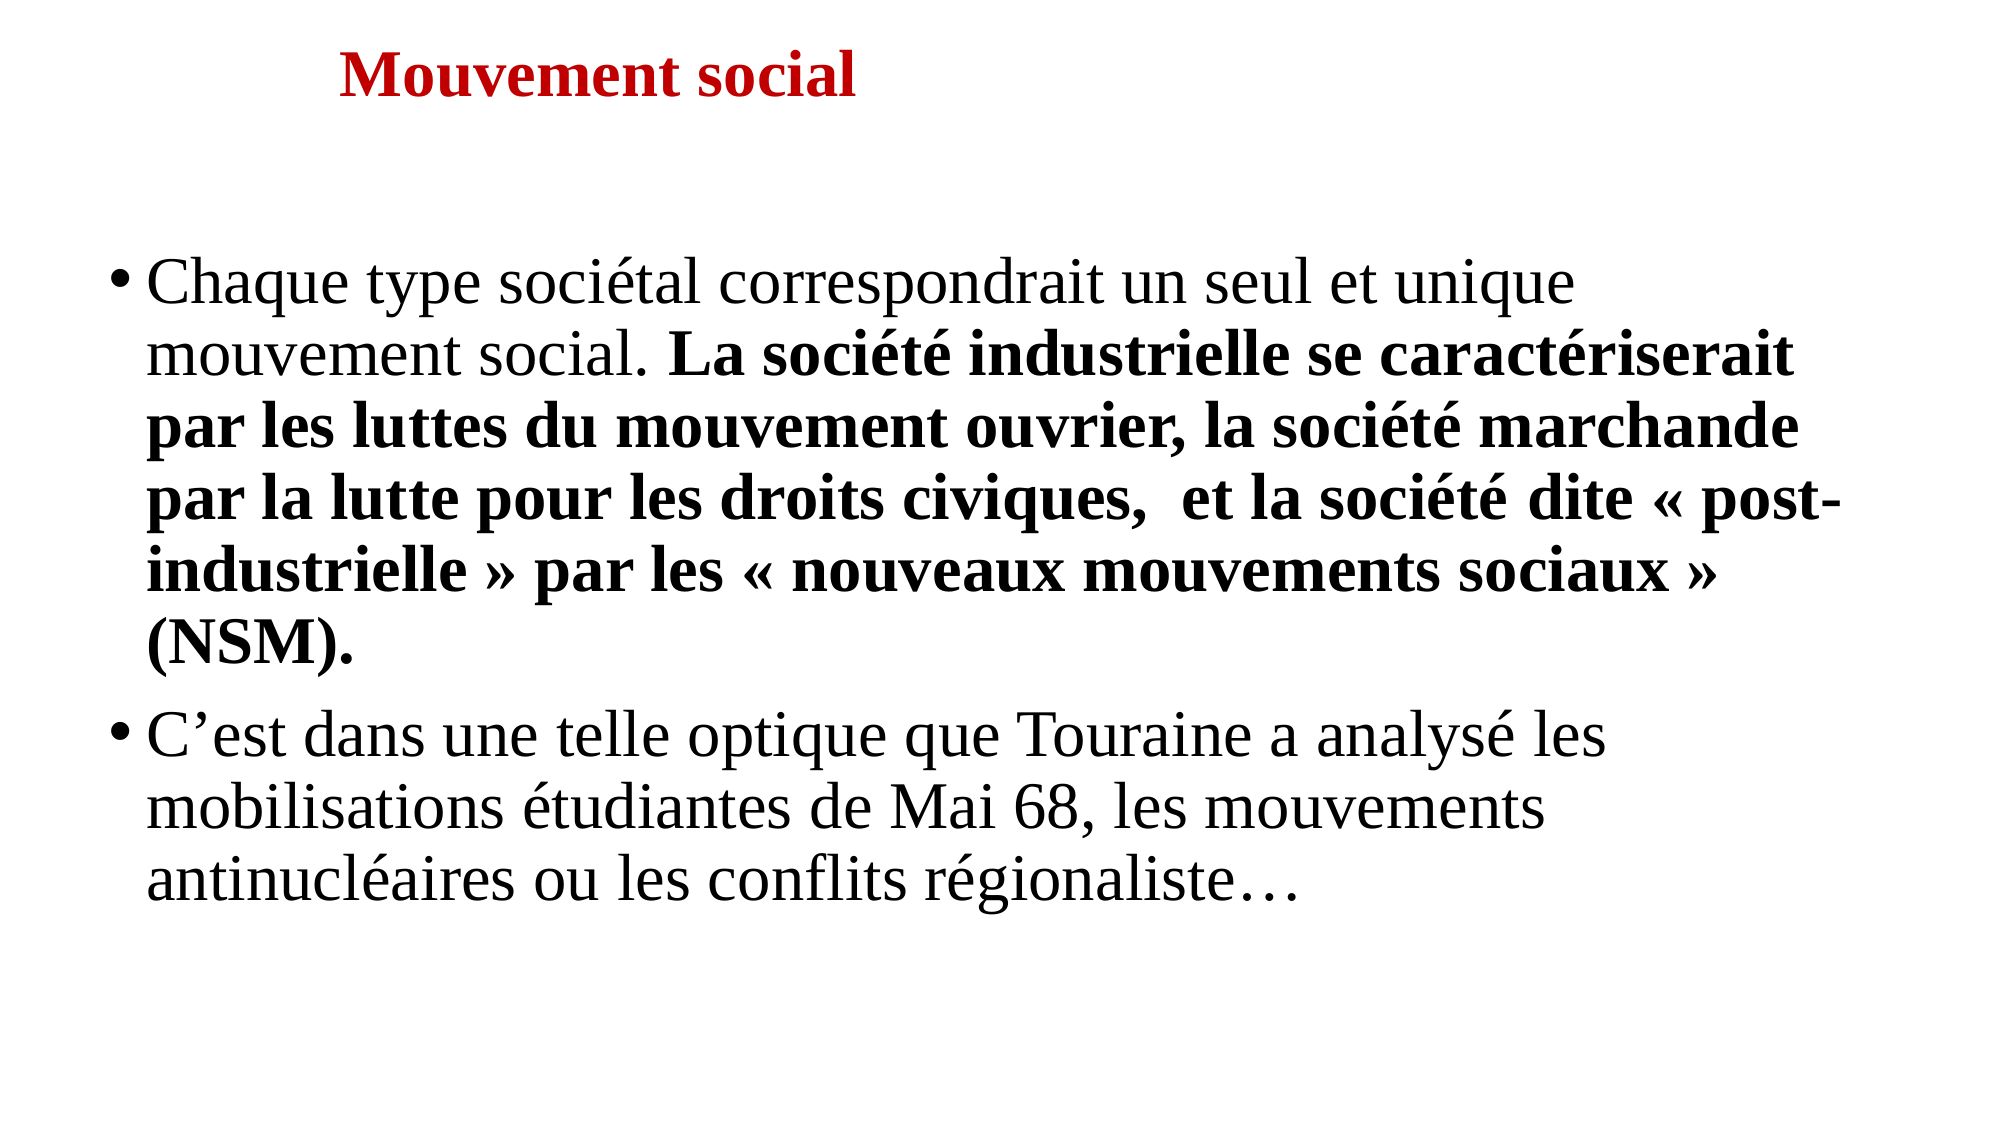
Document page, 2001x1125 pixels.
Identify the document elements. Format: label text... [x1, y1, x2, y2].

list Chaque type sociétal correspondrait un seul et unique mouvement social. La société industrielle se caractériserait par les luttes du mouvement ouvrier, la société marchande par la lutte pour les droits civiques, et la société dite « post-industrielle » par les « nouveaux mouvements sociaux » (NSM). C’est dans une telle optique que Touraine a analysé les mobilisations étudiantes de Mai 68, les mouvements antinucléaires ou les conflits régionaliste… [93, 137, 1916, 1047]
title Mouvement social [324, 0, 1675, 137]
